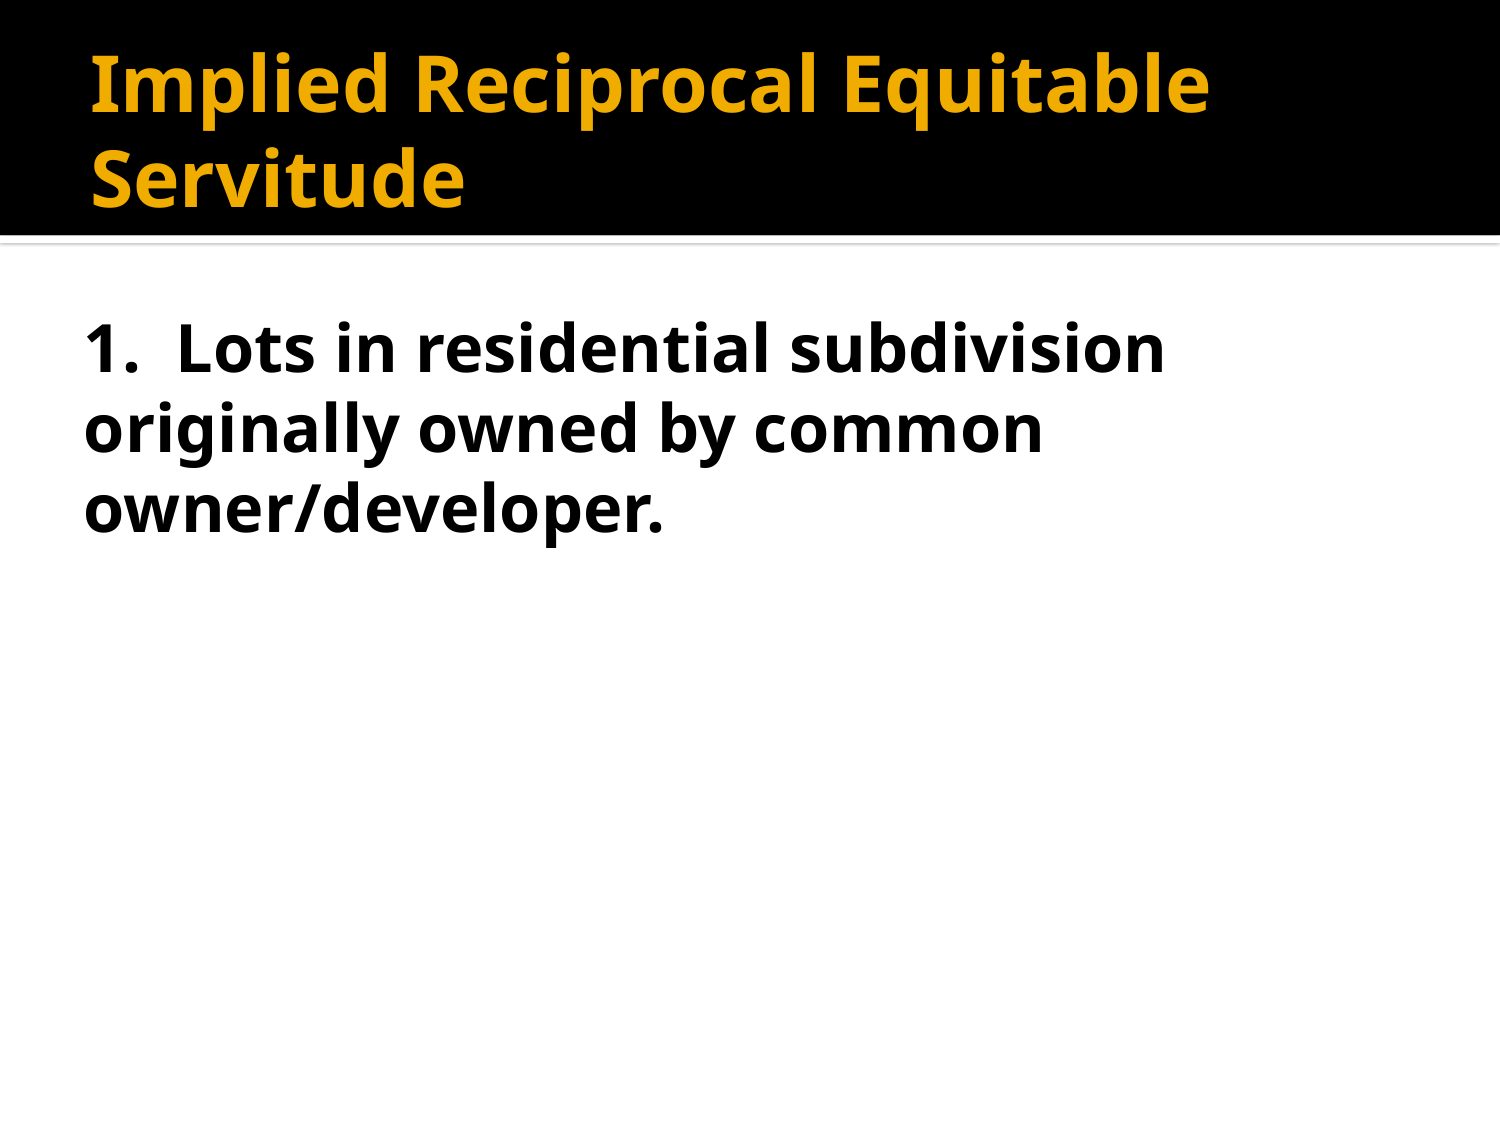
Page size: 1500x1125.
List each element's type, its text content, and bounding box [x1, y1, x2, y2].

title Implied Reciprocal Equitable Servitude [75, 25, 1425, 231]
list 1. Lots in residential subdivision originally owned by common owner/developer. [75, 291, 1425, 1050]
